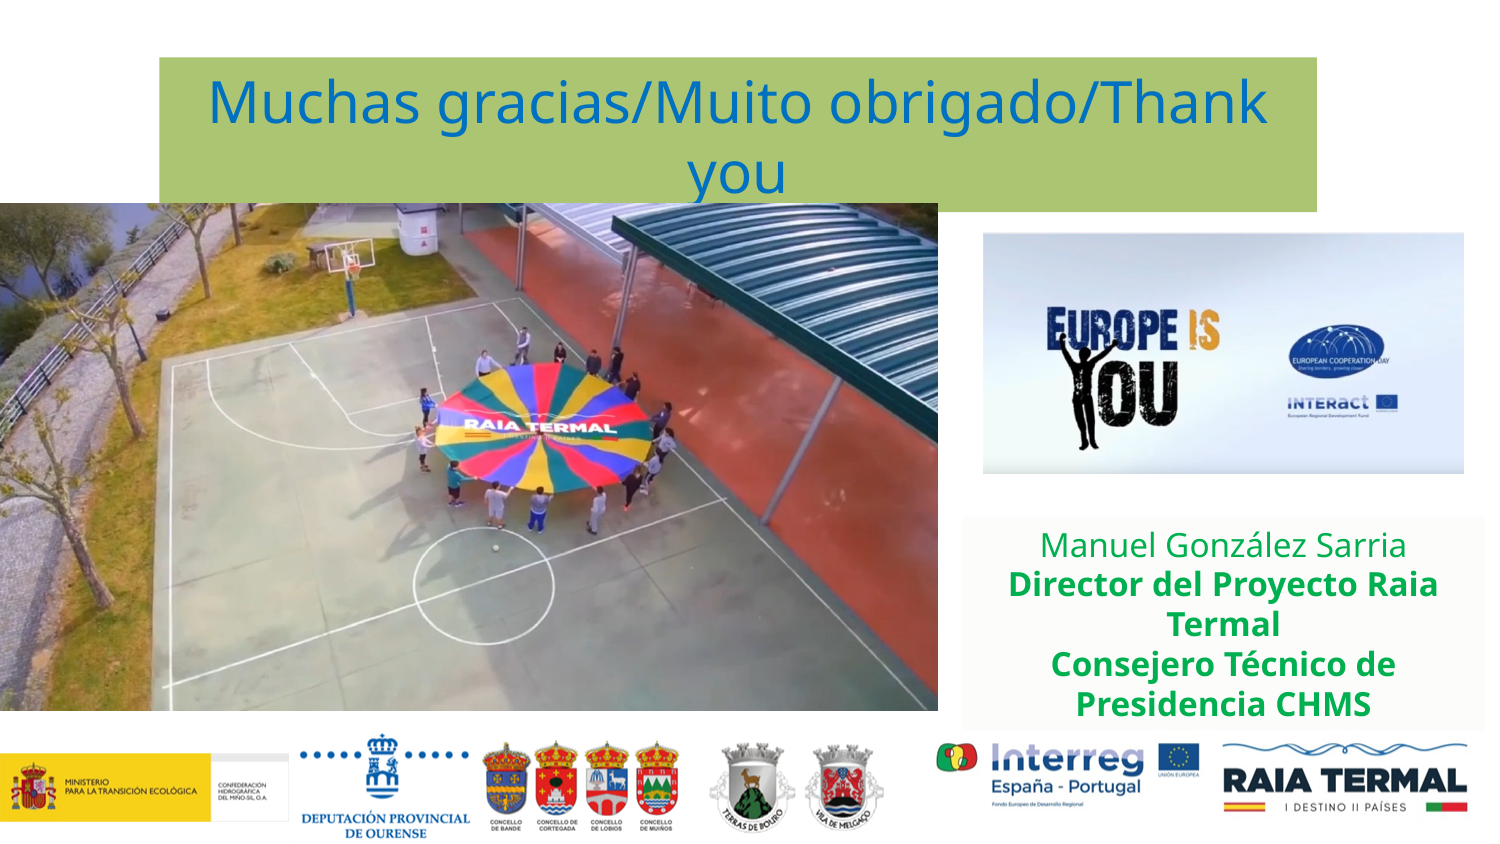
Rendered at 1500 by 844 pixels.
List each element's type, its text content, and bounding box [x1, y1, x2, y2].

picture [983, 232, 1464, 474]
text_box Muchas gracias/Muito obrigado/Thank you [159, 57, 1317, 213]
text_box Manuel González Sarria Director del Proyecto Raia Termal Consejero Técnico de Presidencia CHMS [962, 516, 1486, 710]
picture [0, 203, 1500, 844]
